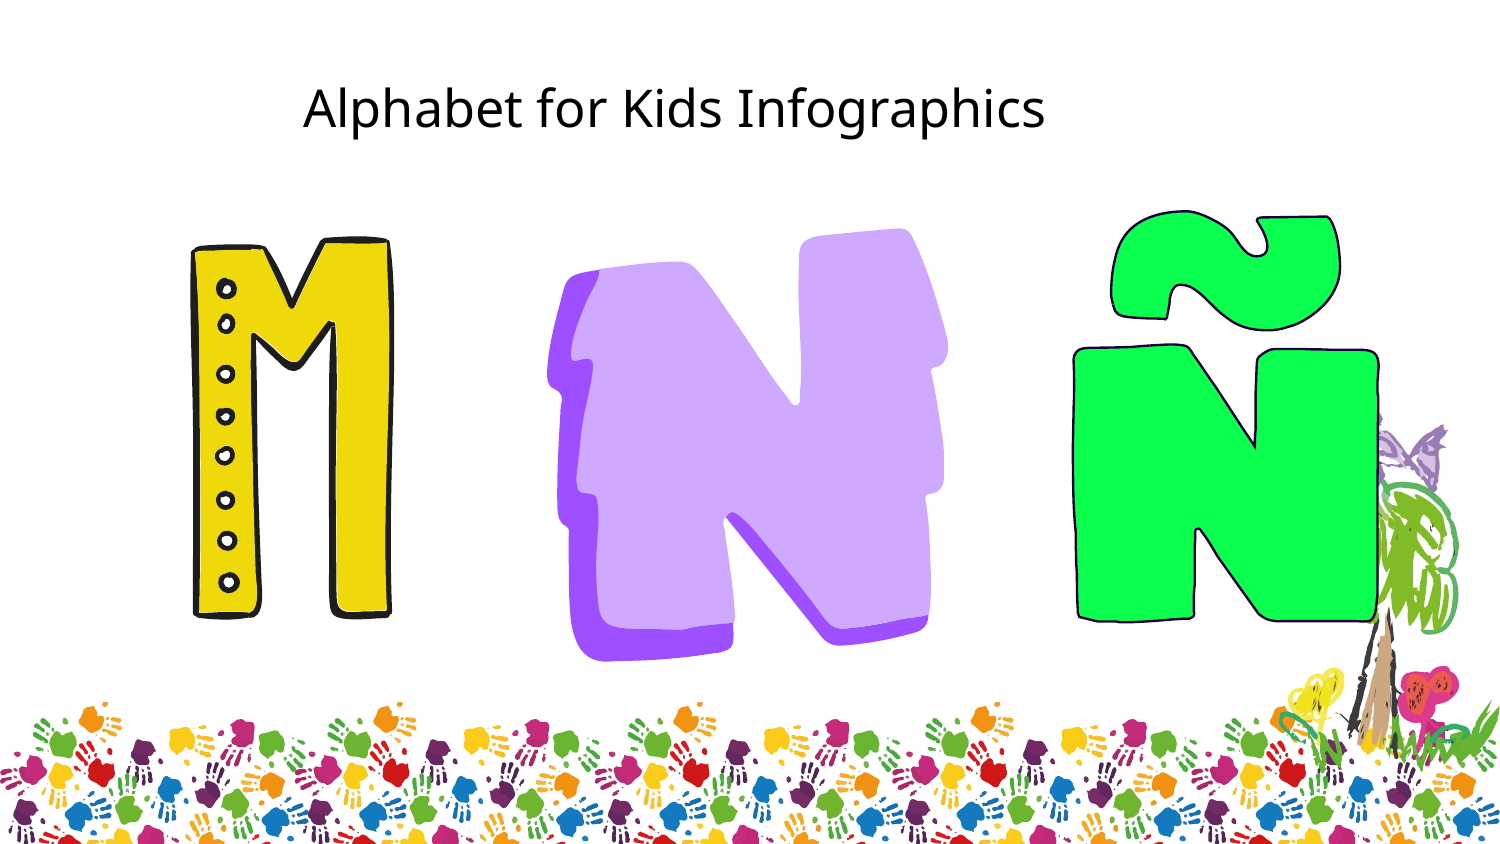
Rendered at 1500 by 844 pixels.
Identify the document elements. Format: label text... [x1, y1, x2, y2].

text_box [553, 240, 956, 661]
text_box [188, 235, 395, 620]
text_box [1071, 209, 1381, 624]
title Alphabet for Kids Infographics [0, 67, 1350, 147]
